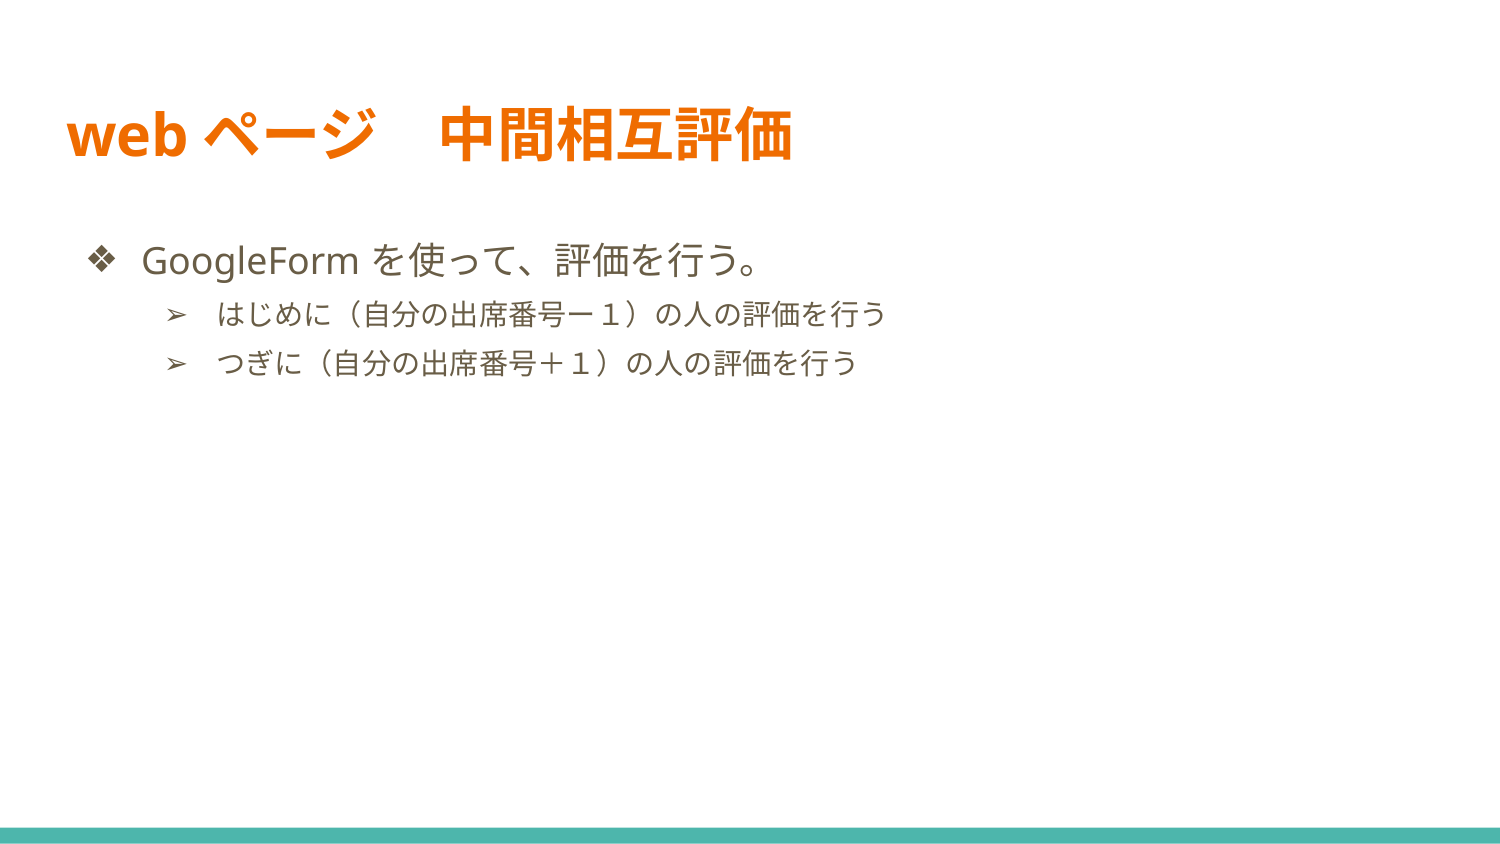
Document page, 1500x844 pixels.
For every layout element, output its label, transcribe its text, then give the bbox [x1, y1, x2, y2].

list GoogleFormを使って、評価を行う。 はじめに（自分の出席番号ー１）の人の評価を行う つぎに（自分の出席番号＋１）の人の評価を行う [51, 207, 1449, 750]
title webページ 中間相互評価 [51, 72, 1449, 189]
